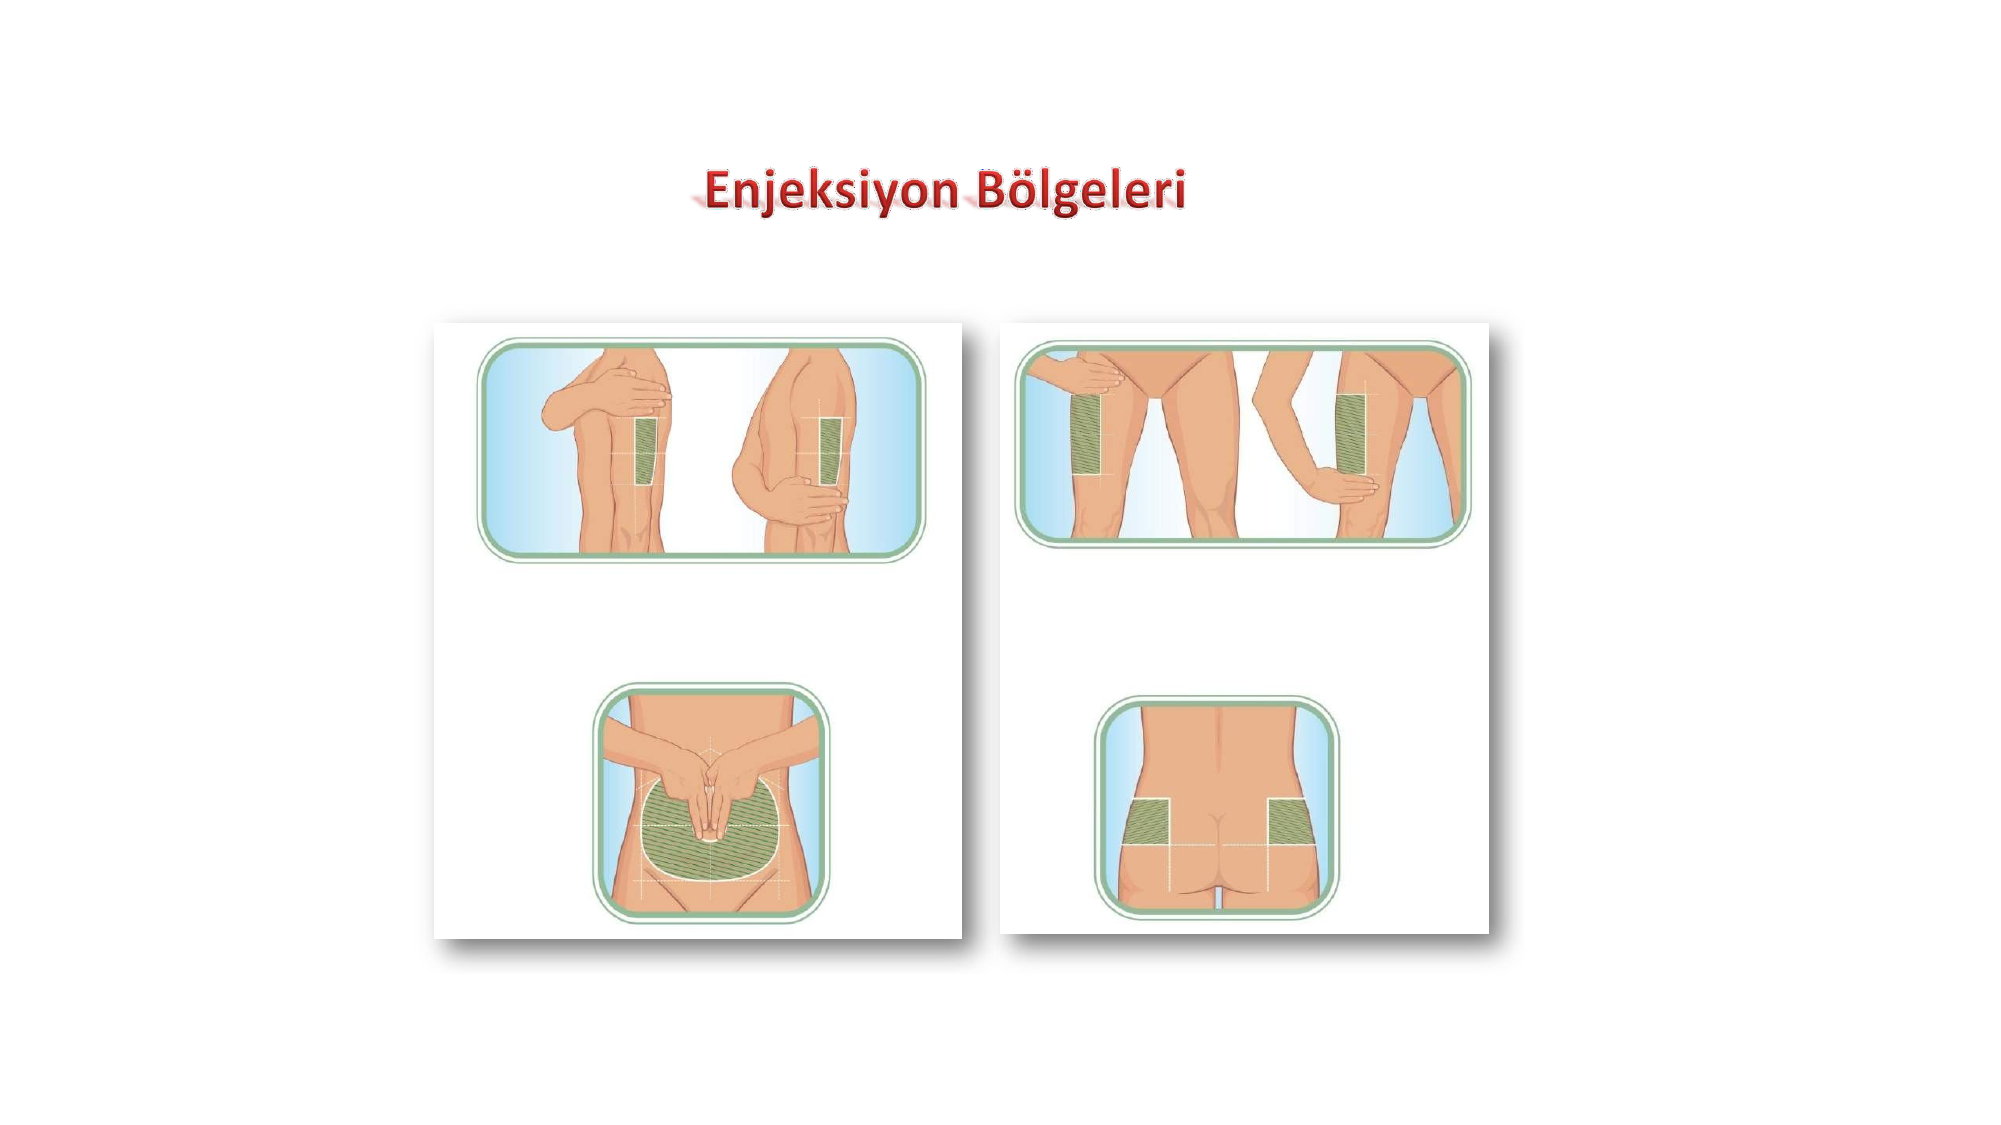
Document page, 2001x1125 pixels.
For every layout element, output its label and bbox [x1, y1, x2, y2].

picture [687, 166, 1186, 220]
text_box [414, 299, 1524, 974]
